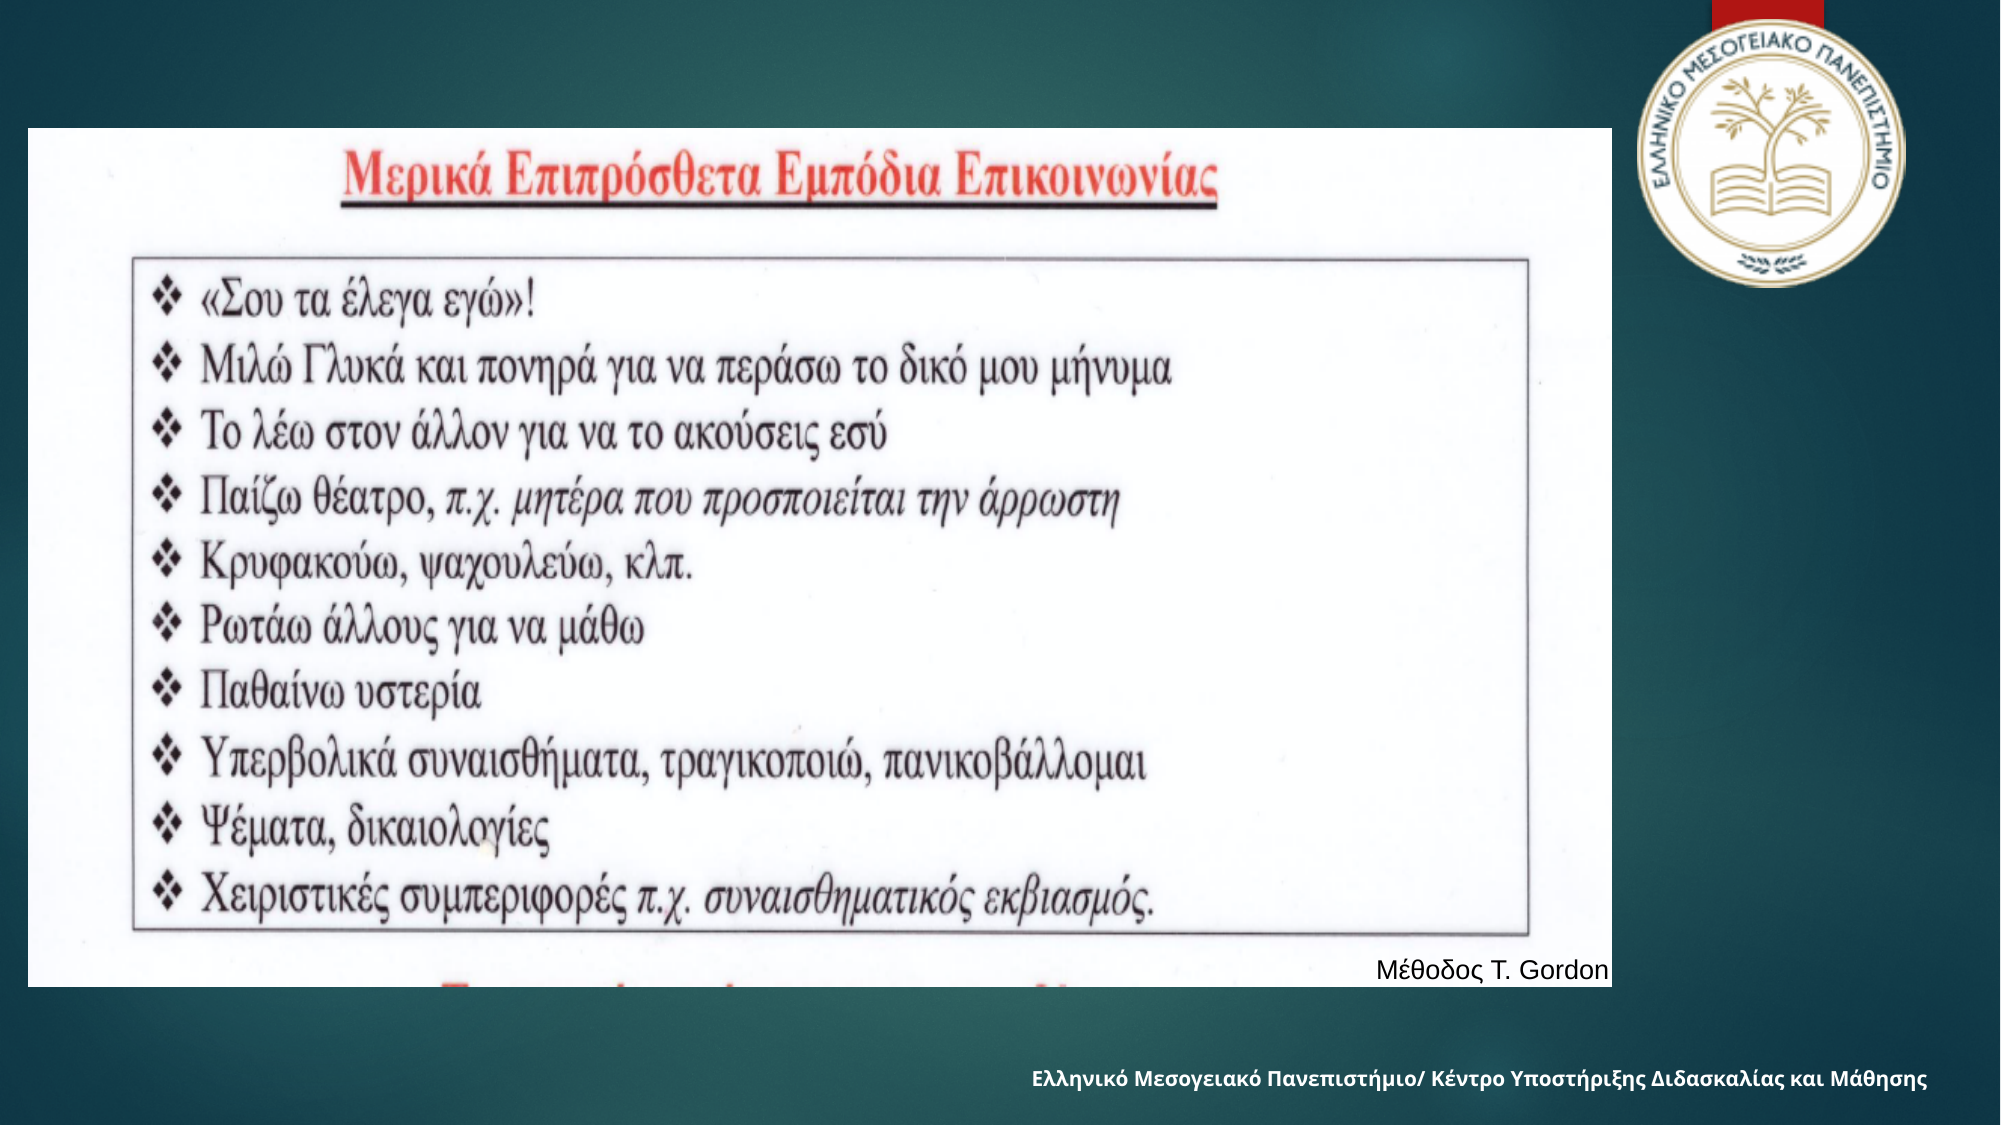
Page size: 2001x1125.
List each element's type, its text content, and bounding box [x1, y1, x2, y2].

picture [0, 0, 2001, 1125]
text_box Ελληνικό Μεσογειακό Πανεπιστήμιο/ Κέντρο Υποστήριξης Διδασκαλίας και Μάθησης [1016, 1057, 2000, 1098]
text_box Μέθοδος Τ. Gordon [1361, 944, 1624, 990]
